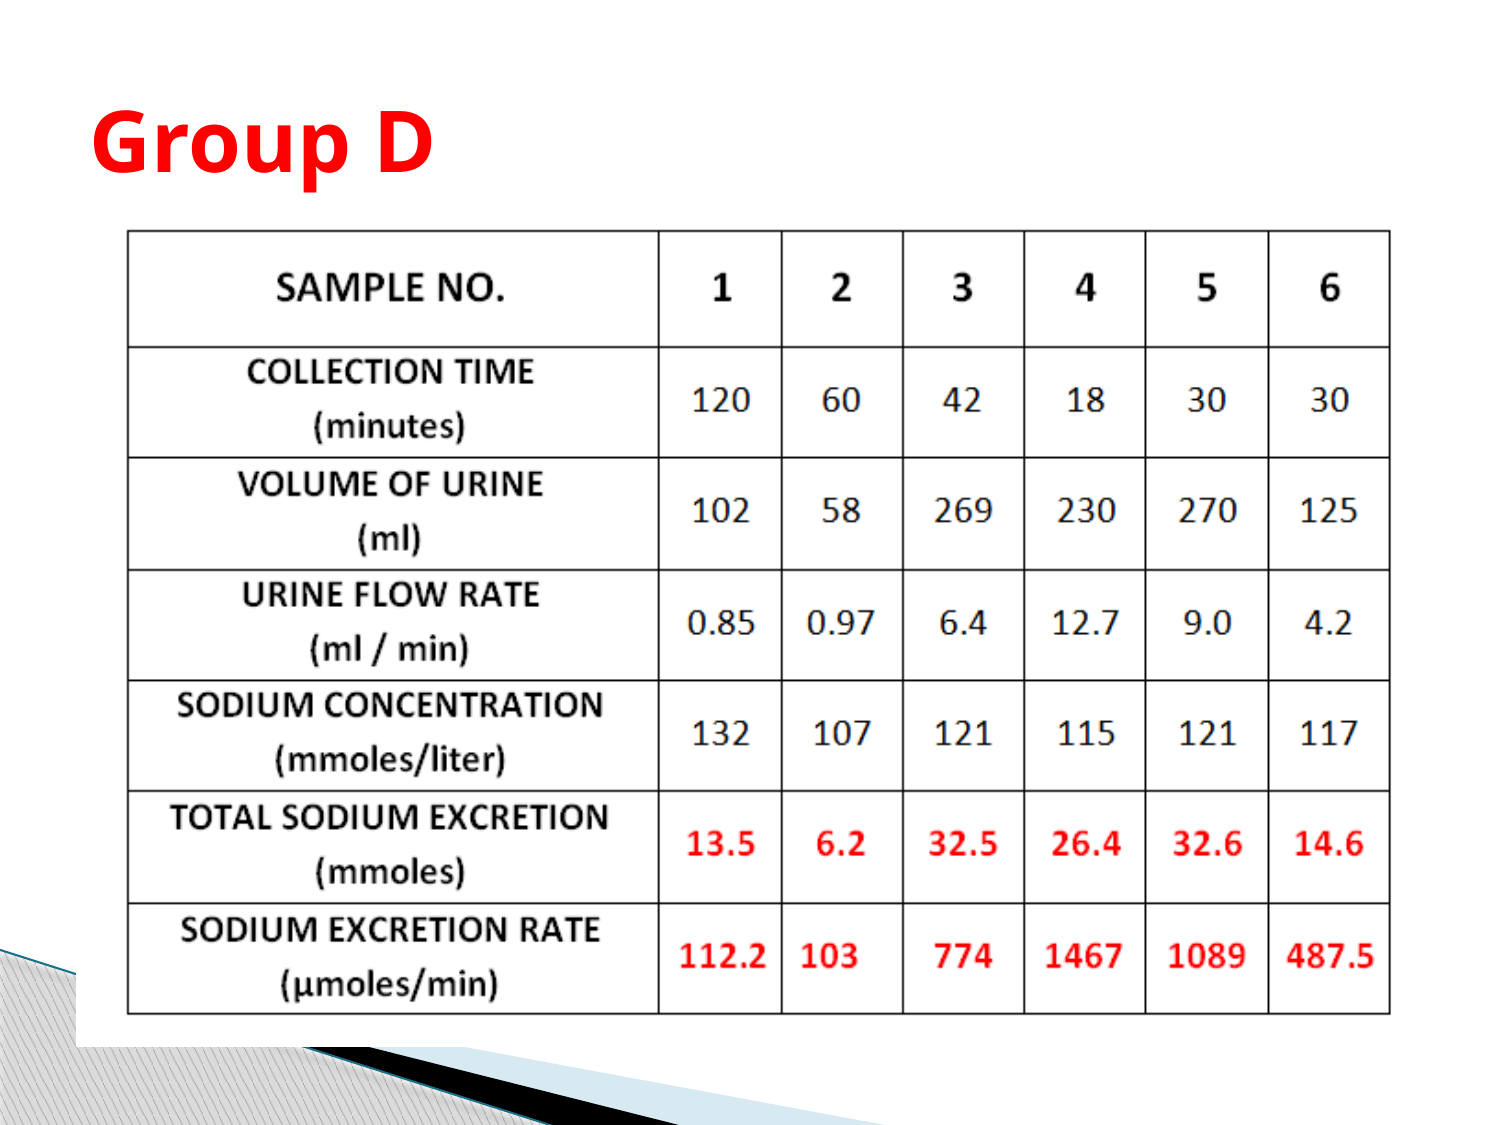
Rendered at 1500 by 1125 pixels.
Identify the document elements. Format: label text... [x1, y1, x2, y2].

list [76, 207, 1459, 1047]
title Group D [75, 45, 1425, 209]
